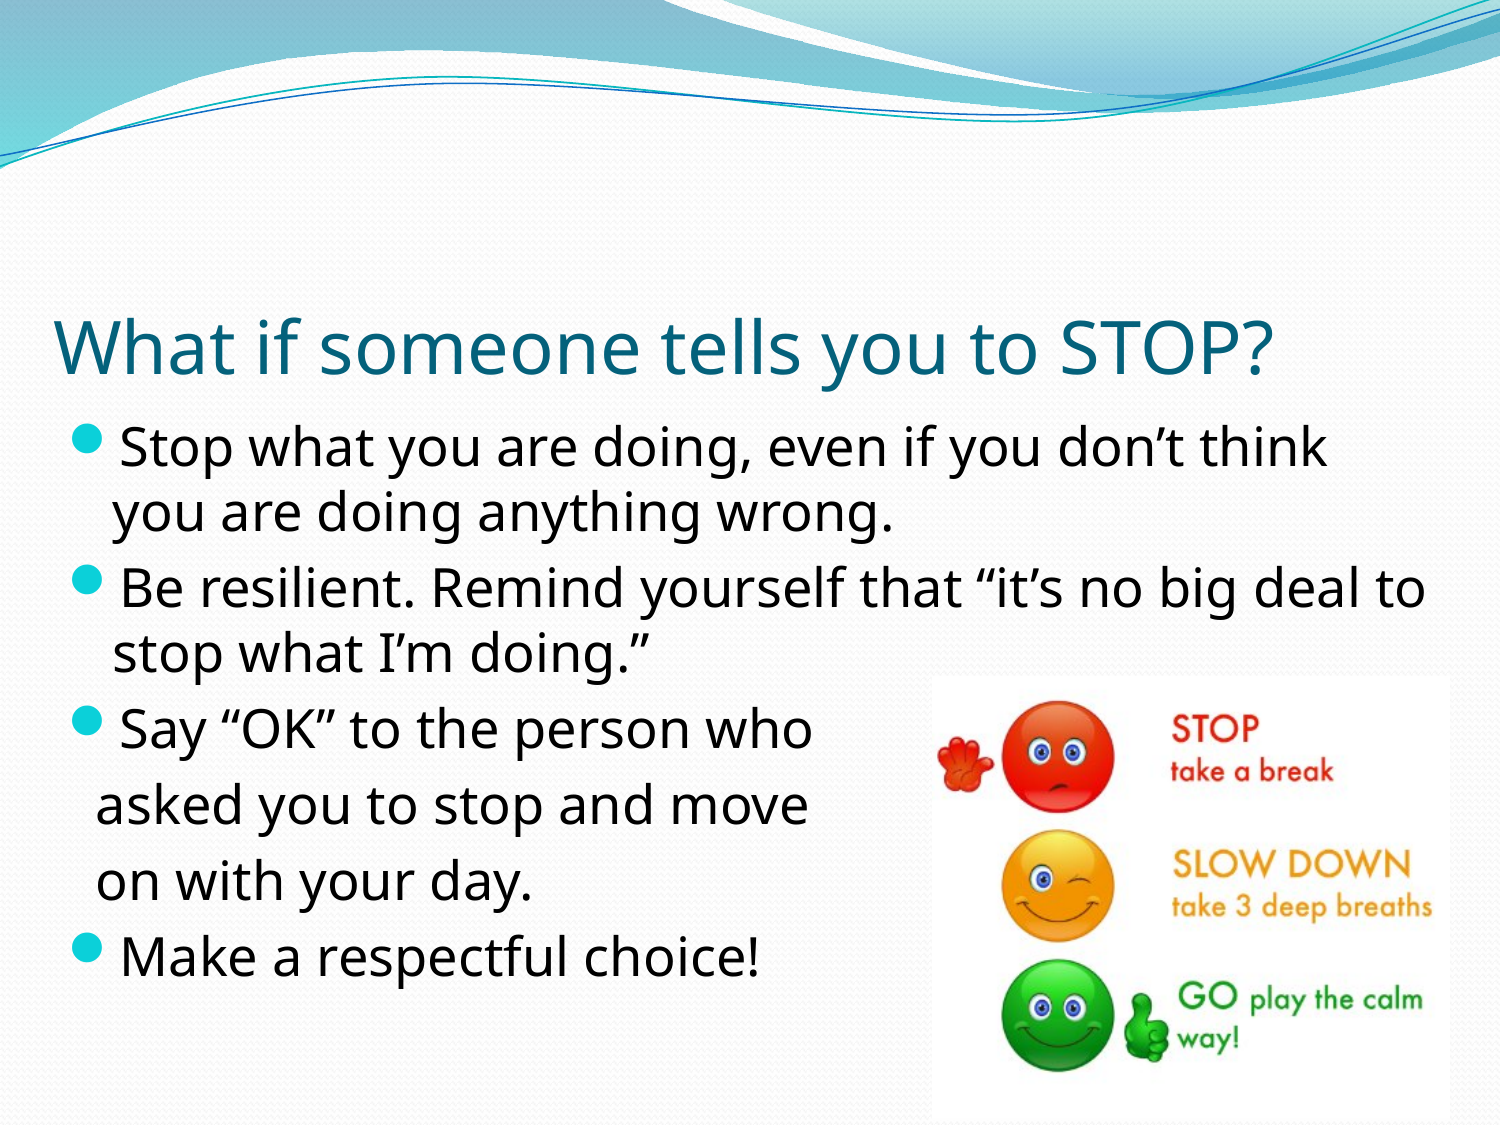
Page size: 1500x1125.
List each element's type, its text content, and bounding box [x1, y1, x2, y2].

title What if someone tells you to STOP? [53, 290, 1404, 404]
picture [931, 675, 1451, 1120]
list Stop what you are doing, even if you don’t think you are doing anything wrong. Be resilient. Remind yourself that “it’s no big deal to stop what I’m doing.” Say “OK” to the person who asked you to stop and move on with your day. Make a respectful choice! [53, 404, 1451, 1125]
